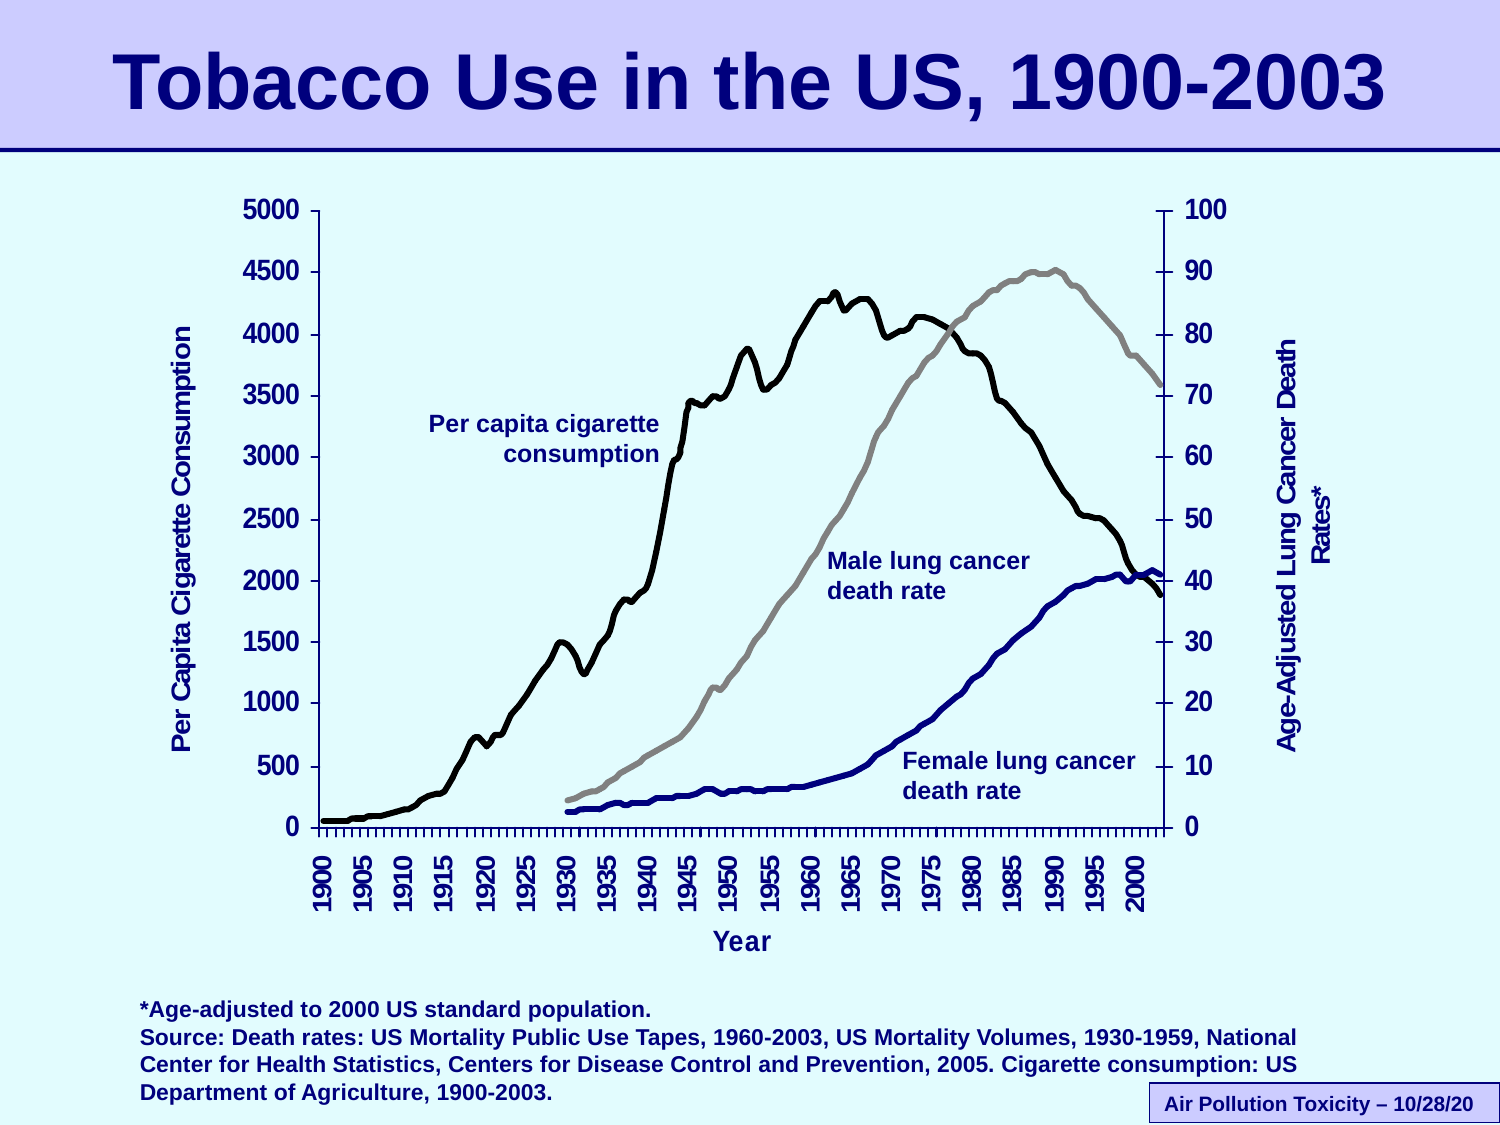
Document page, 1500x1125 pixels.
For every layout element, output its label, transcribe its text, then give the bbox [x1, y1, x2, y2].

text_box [149, 174, 1413, 1063]
text_box *Age-adjusted to 2000 US standard population. Source: Death rates: US Mortality Public Use Tapes, 1960-2003, US Mortality Volumes, 1930-1959, National Center for Health Statistics, Centers for Disease Control and Prevention, 2005. Cigarette consumption: US Department of Agriculture, 1900-2003. [125, 987, 1375, 1113]
text_box Tobacco Use in the US, 1900-2003 [50, 29, 1450, 125]
